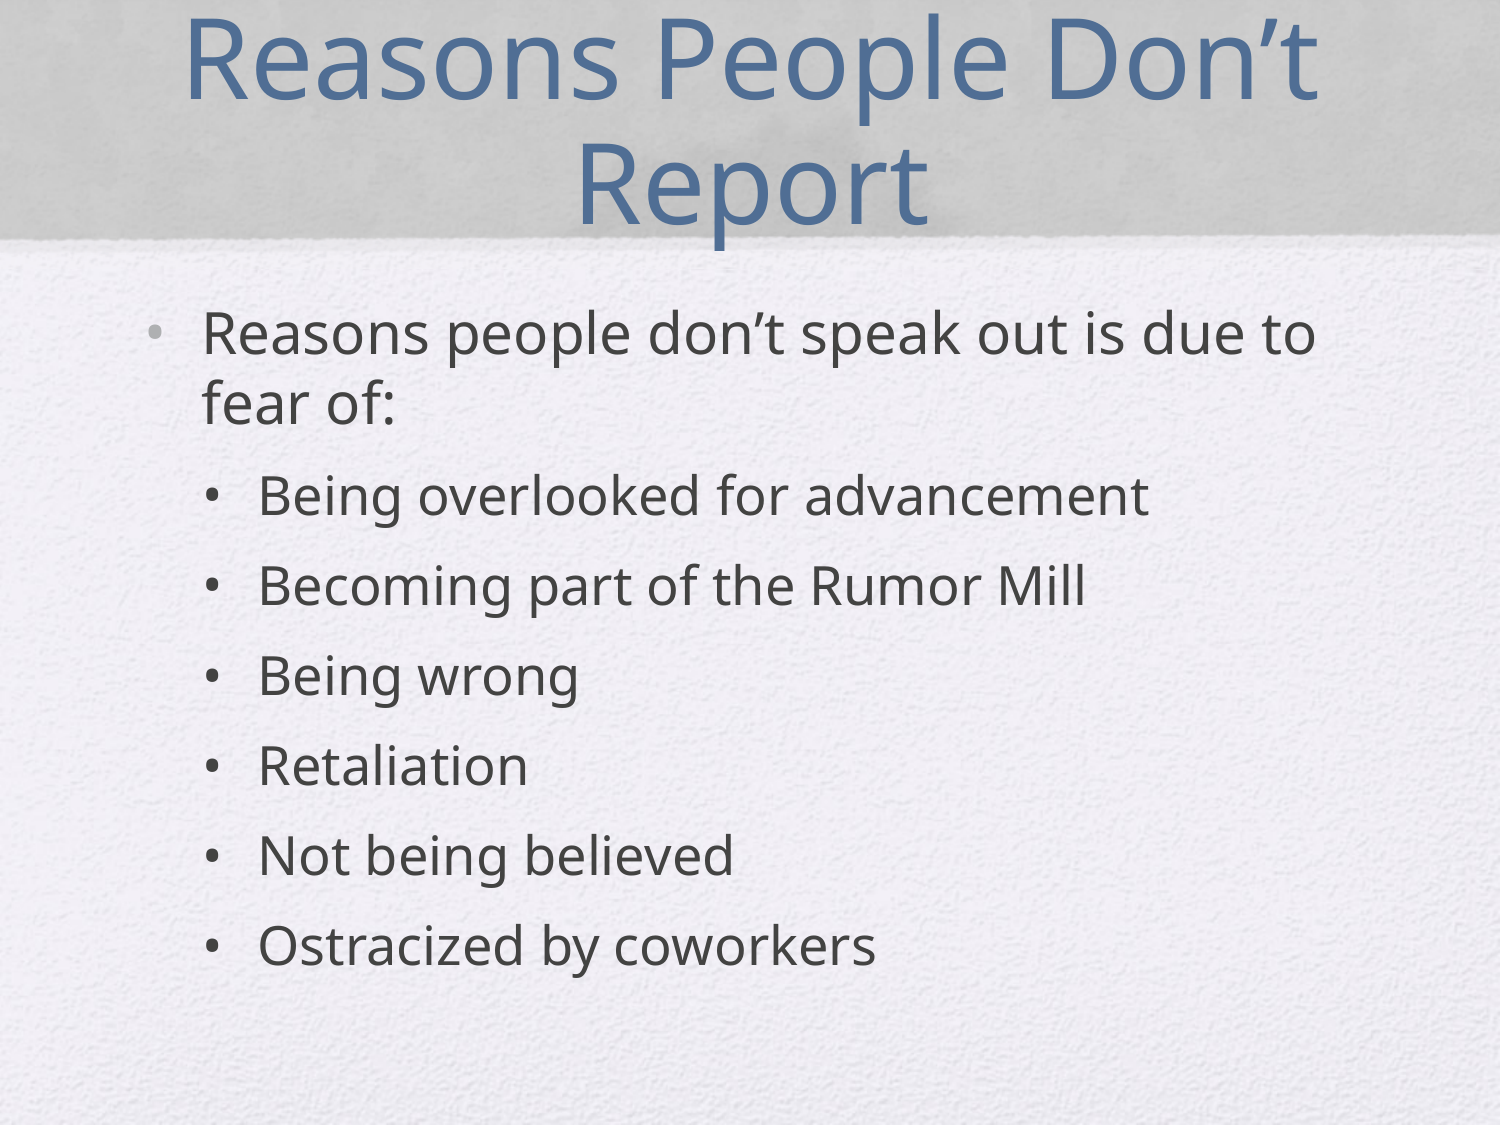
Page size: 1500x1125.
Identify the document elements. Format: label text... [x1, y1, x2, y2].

list Reasons people don’t speak out is due to fear of: Being overlooked for advancement Becoming part of the Rumor Mill Being wrong Retaliation Not being believed Ostracized by coworkers [129, 288, 1372, 1055]
picture [0, 225, 1500, 1125]
title Reasons People Don’t Report [129, 6, 1372, 239]
